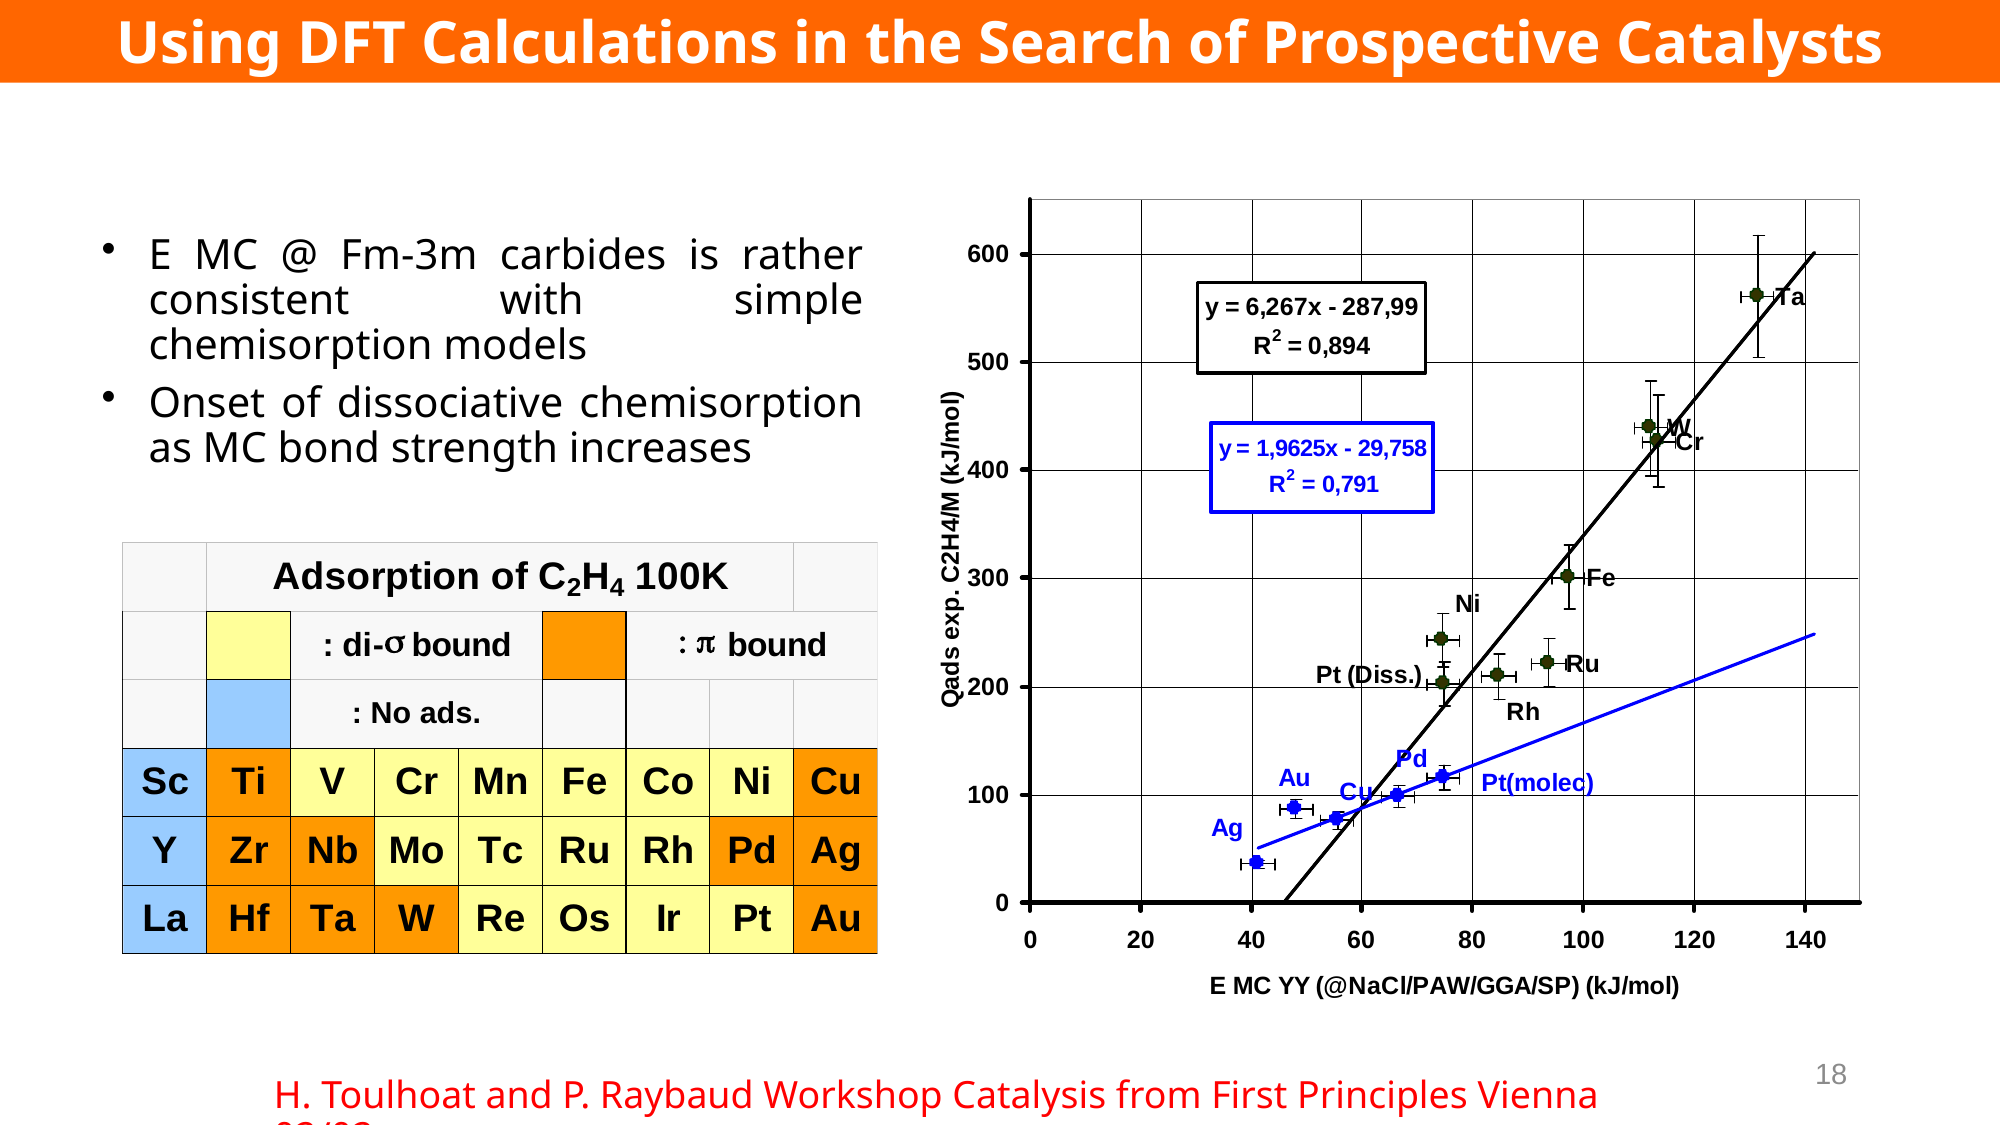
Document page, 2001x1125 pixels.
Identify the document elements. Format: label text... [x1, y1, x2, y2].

text_box E MC @ Fm-3m carbides is rather consistent with simple chemisorption models Onset of dissociative chemisorption as MC bond strength increases [86, 226, 878, 479]
text_box H. Toulhoat and P. Raybaud Workshop Catalysis from First Principles Vienna 02/02 [259, 1068, 1662, 1125]
text_box Using DFT Calculations in the Search of Prospective Catalysts [0, 0, 2000, 83]
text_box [122, 542, 878, 955]
slide_number 18 [1412, 1058, 1863, 1103]
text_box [878, 149, 1985, 1058]
